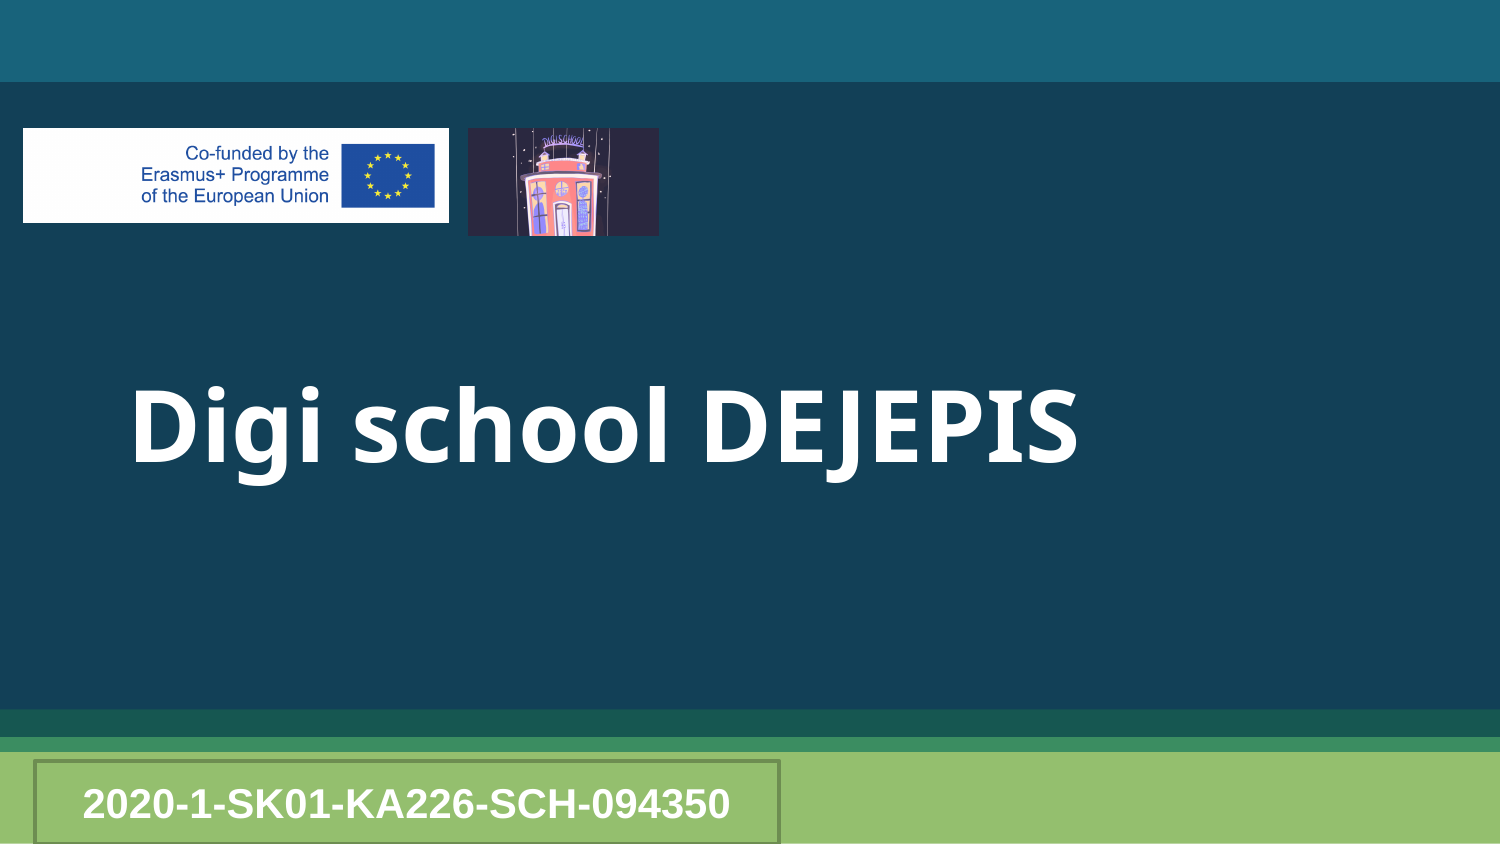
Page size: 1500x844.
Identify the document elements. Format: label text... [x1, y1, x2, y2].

title Digi school DEJEPIS [112, 426, 1388, 617]
picture [23, 128, 450, 223]
text_box 2020-1-SK01-KA226-SCH-094350 [33, 759, 781, 844]
picture [468, 128, 660, 237]
